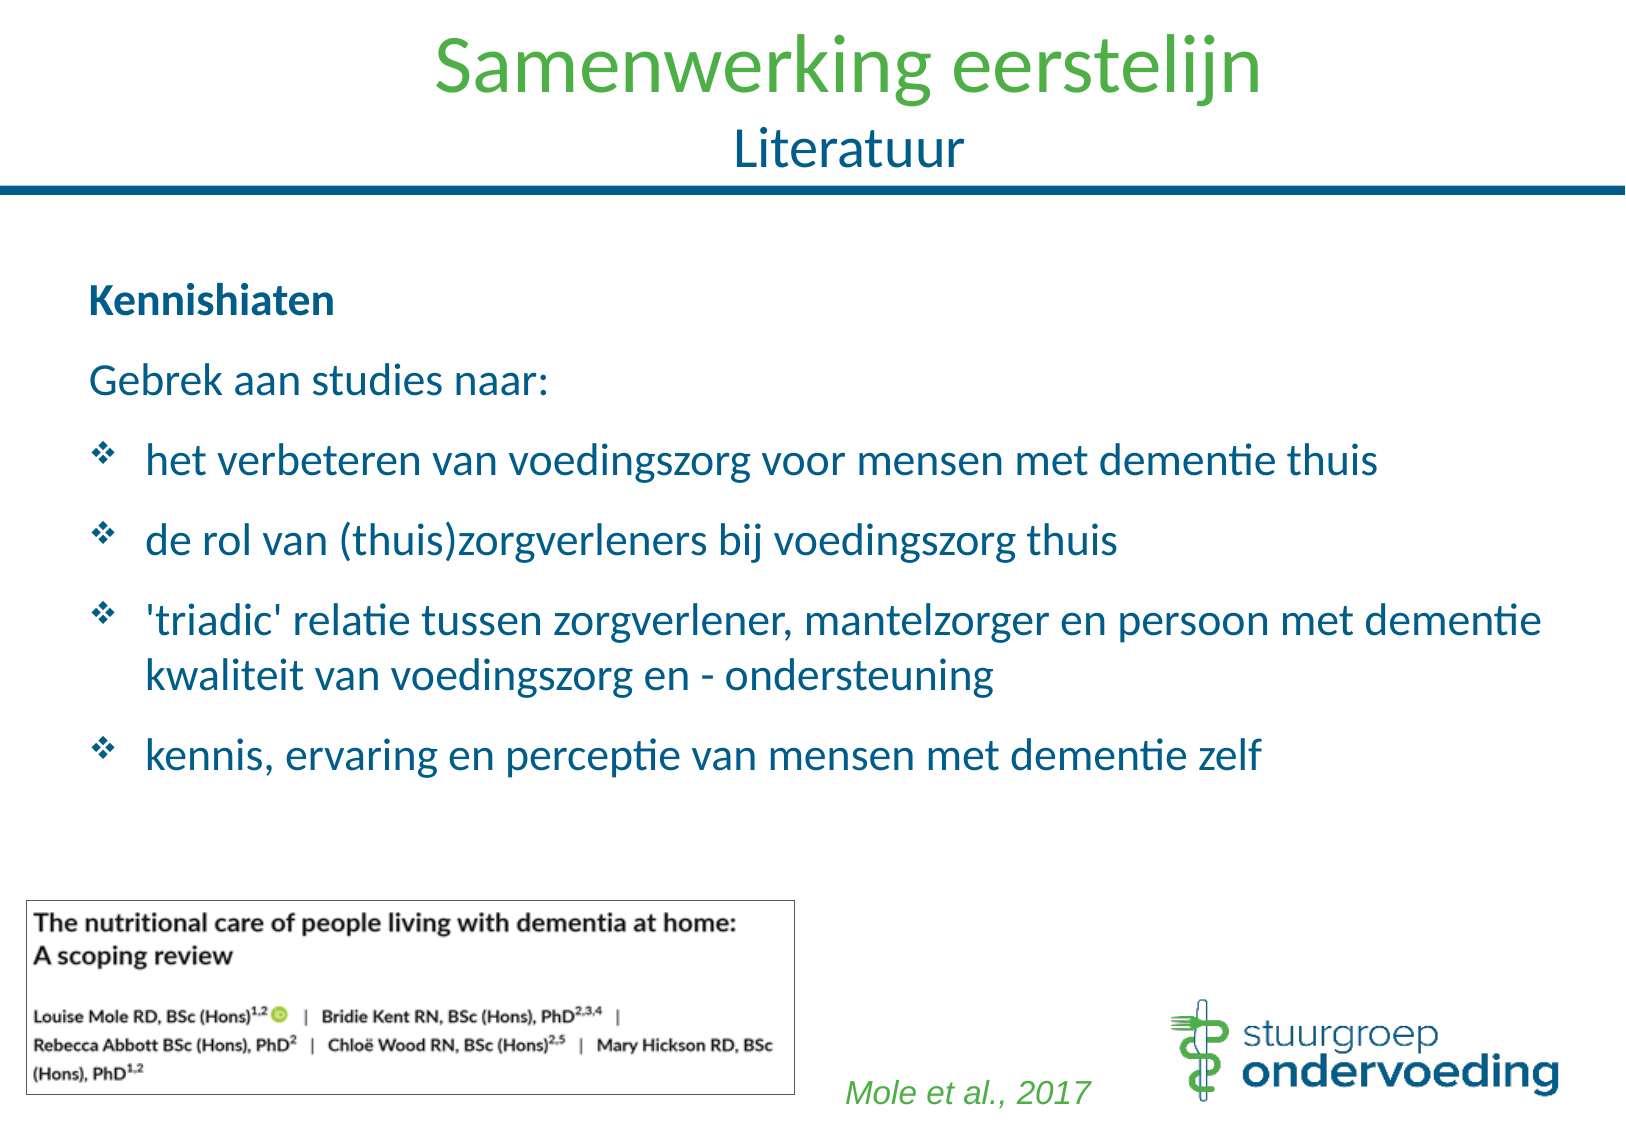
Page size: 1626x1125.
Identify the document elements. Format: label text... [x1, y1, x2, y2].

text_box Samenwerking eerstelijn Literatuur [208, 1, 1491, 188]
picture [25, 900, 796, 1095]
text_box Kennishiaten Gebrek aan studies naar: het verbeteren van voedingszorg voor mensen met dementie thuis de rol van (thuis)zorgverleners bij voedingszorg thuis 'triadic' relatie tussen zorgverlener, mantelzorger en persoon met dementie kwaliteit van voedingszorg en - ondersteuning kennis, ervaring en perceptie van mensen met dementie zelf [74, 262, 1587, 787]
text_box Mole et al., 2017 [830, 1064, 1173, 1119]
picture [1150, 993, 1588, 1114]
